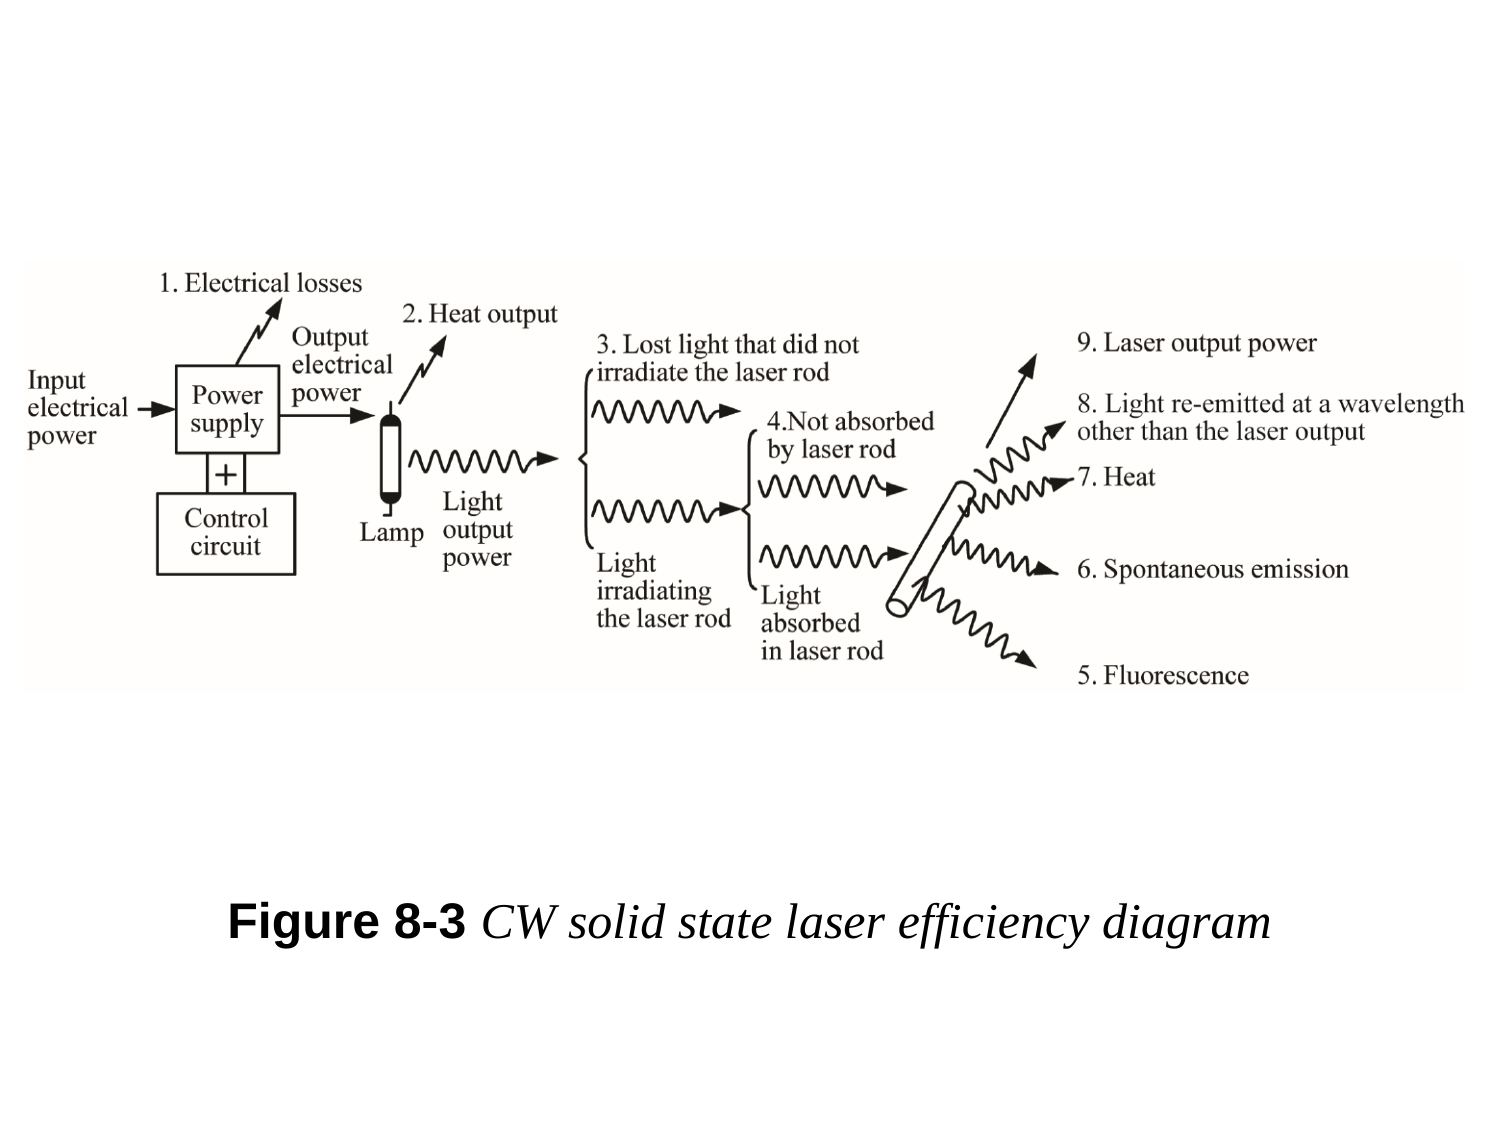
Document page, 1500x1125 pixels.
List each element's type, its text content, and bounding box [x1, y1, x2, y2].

title Figure 8-3 CW solid state laser efficiency diagram [75, 825, 1425, 1013]
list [24, 262, 1466, 693]
